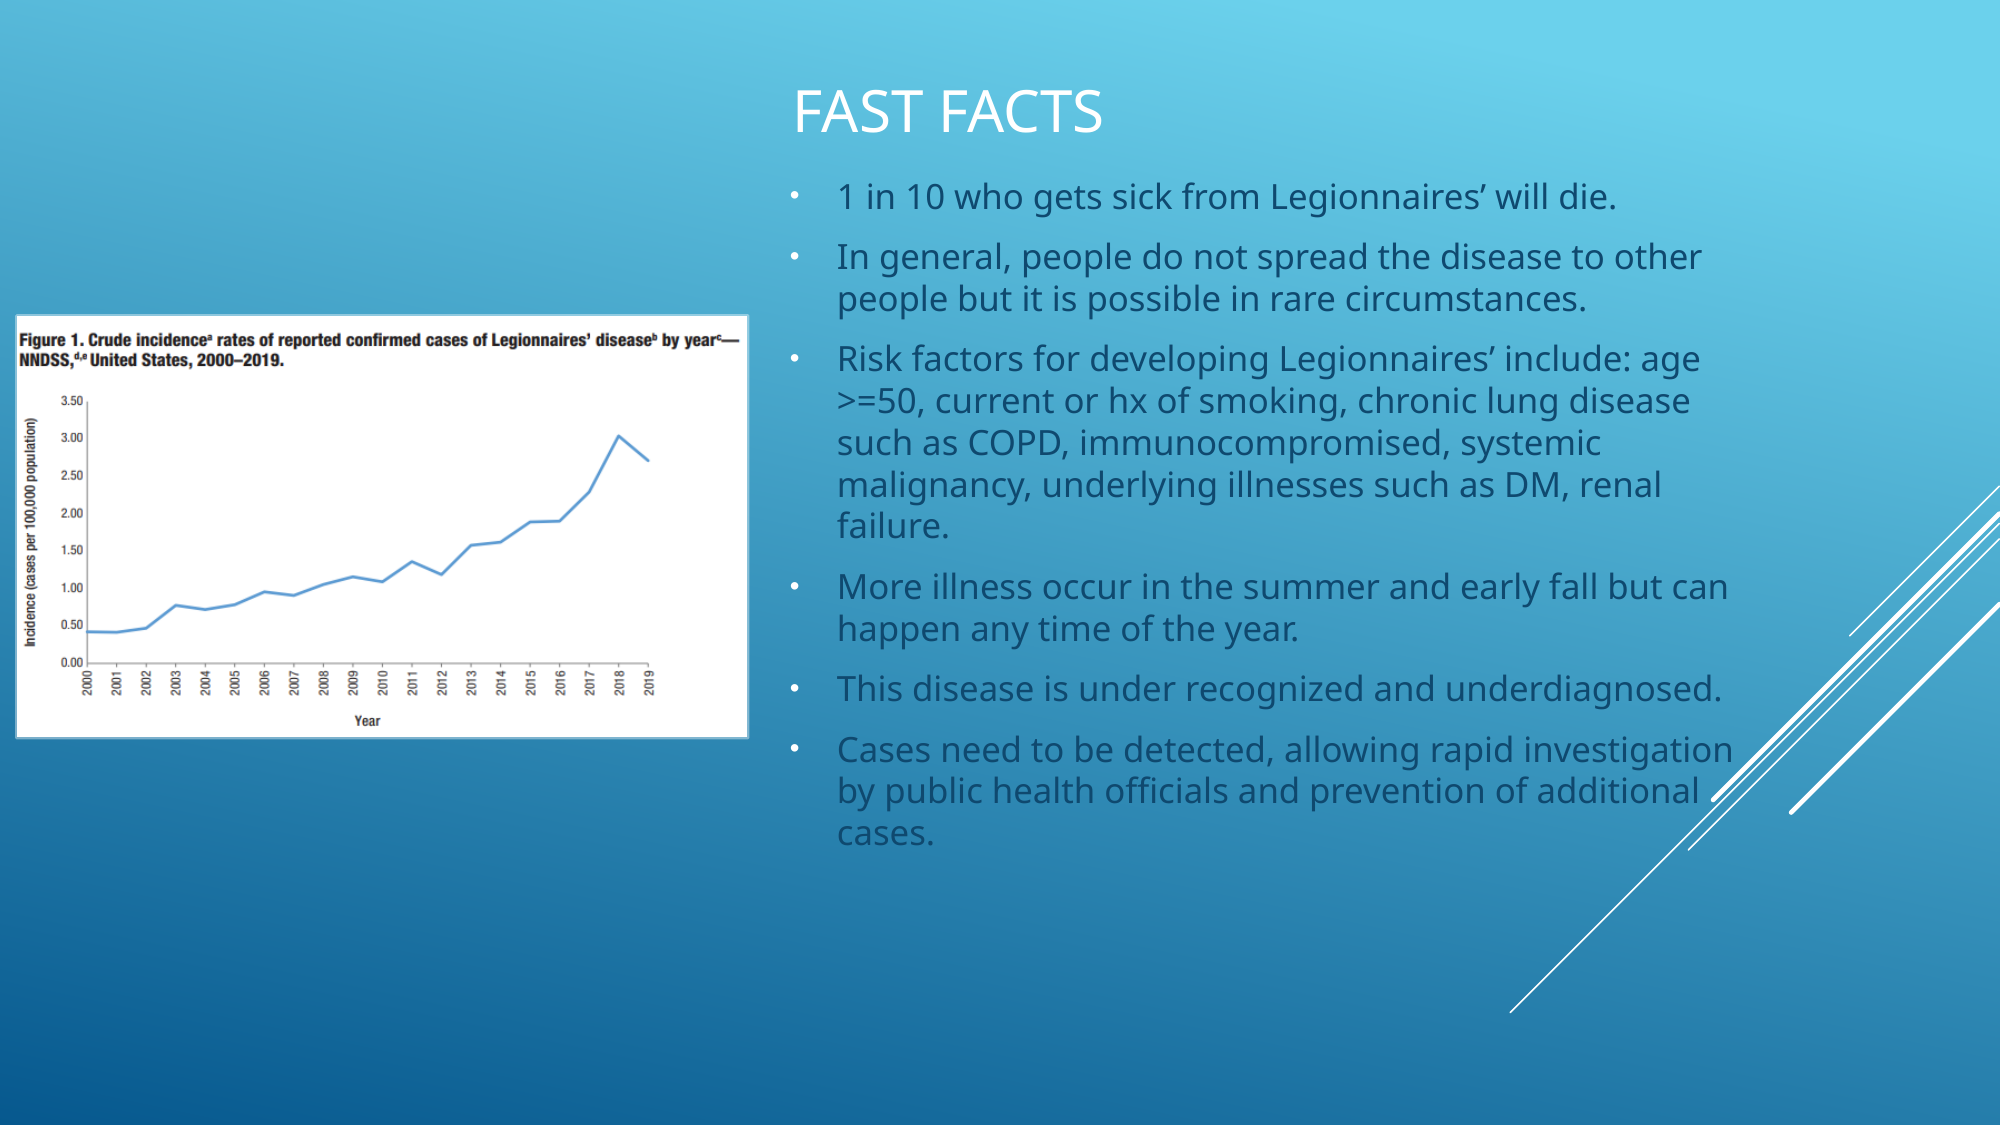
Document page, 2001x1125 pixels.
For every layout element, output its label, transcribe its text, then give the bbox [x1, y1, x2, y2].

list 1 in 10 who gets sick from Legionnaires’ will die. In general, people do not spread the disease to other people but it is possible in rare circumstances. Risk factors for developing Legionnaires’ include: age >=50, current or hx of smoking, chronic lung disease such as COPD, immunocompromised, systemic malignancy, underlying illnesses such as DM, renal failure. More illness occur in the summer and early fall but can happen any time of the year. This disease is under recognized and underdiagnosed. Cases need to be detected, allowing rapid investigation by public health officials and prevention of additional cases. [774, 166, 1763, 873]
picture [17, 316, 747, 737]
title Fast Facts [777, 53, 1766, 152]
